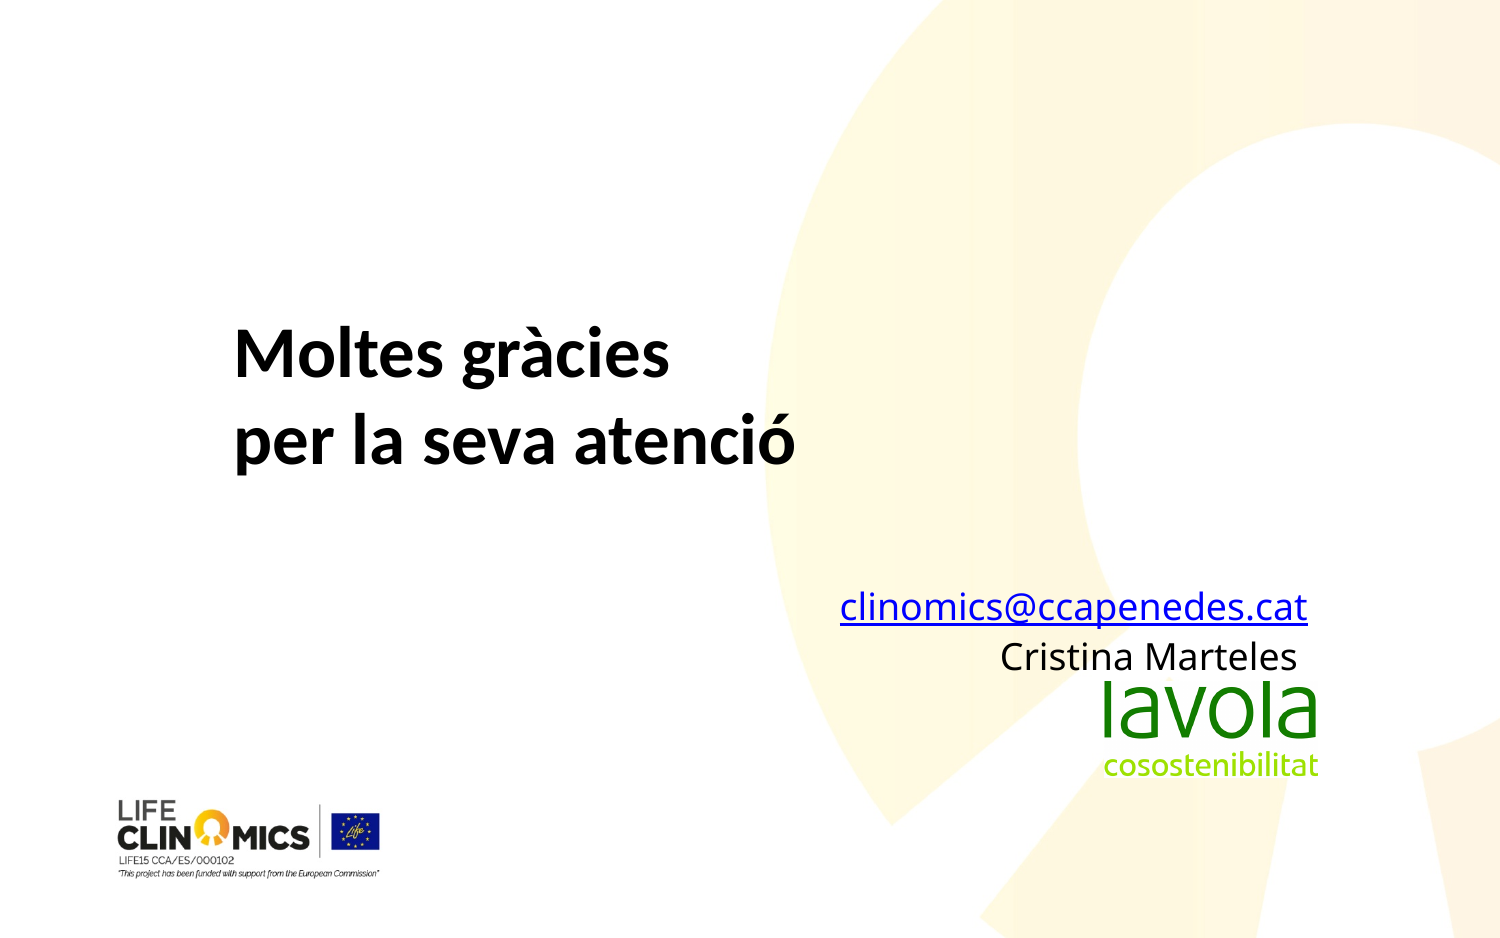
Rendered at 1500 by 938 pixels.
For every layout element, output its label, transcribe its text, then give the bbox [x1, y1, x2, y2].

picture [0, 0, 1500, 938]
text_box clinomics@ccapenedes.cat Cristina Marteles [572, 575, 1323, 686]
title Moltes gràcies per la seva atenció [218, 291, 1270, 493]
